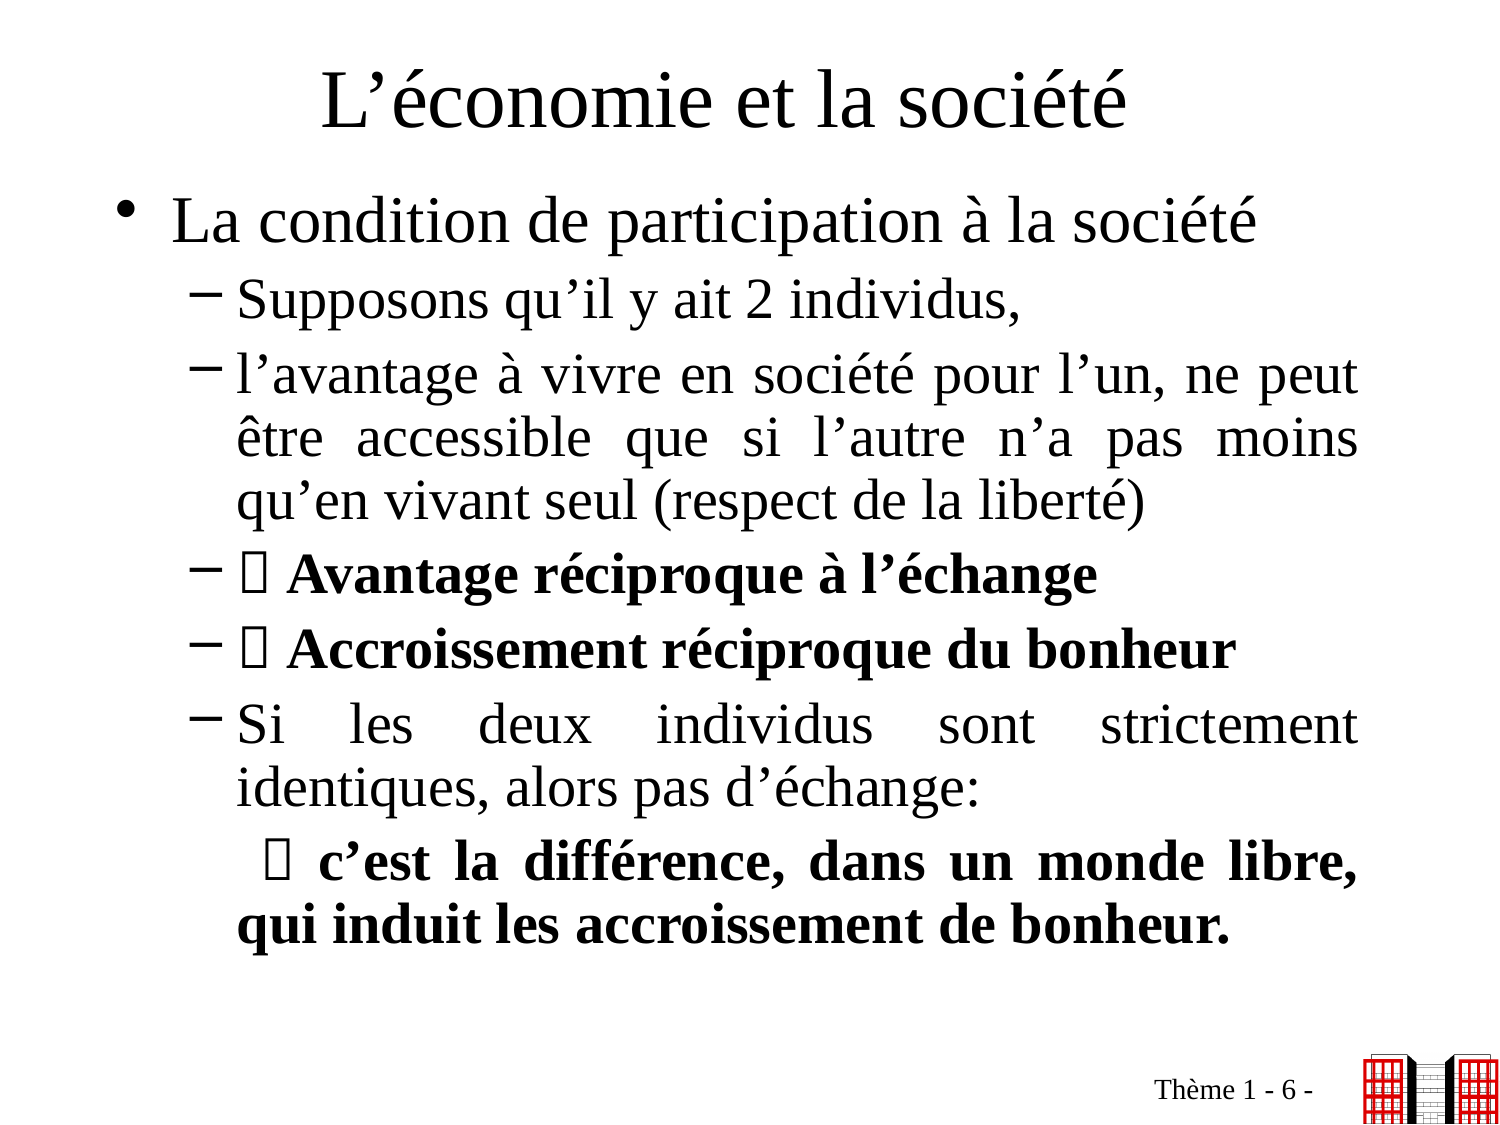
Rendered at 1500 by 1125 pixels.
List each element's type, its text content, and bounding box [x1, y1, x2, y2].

picture [1362, 1052, 1500, 1125]
list La condition de participation à la société Supposons qu’il y ait 2 individus, l’avantage à vivre en société pour l’un, ne peut être accessible que si l’autre n’a pas moins qu’en vivant seul (respect de la liberté)  Avantage réciproque à l’échange  Accroissement réciproque du bonheur Si les deux individus sont strictement identiques, alors pas d’échange:  c’est la différence, dans un monde libre, qui induit les accroissement de bonheur. [99, 177, 1376, 903]
title L’économie et la société [87, 0, 1363, 188]
footer Thème 1 - 6 - [1087, 1062, 1388, 1113]
